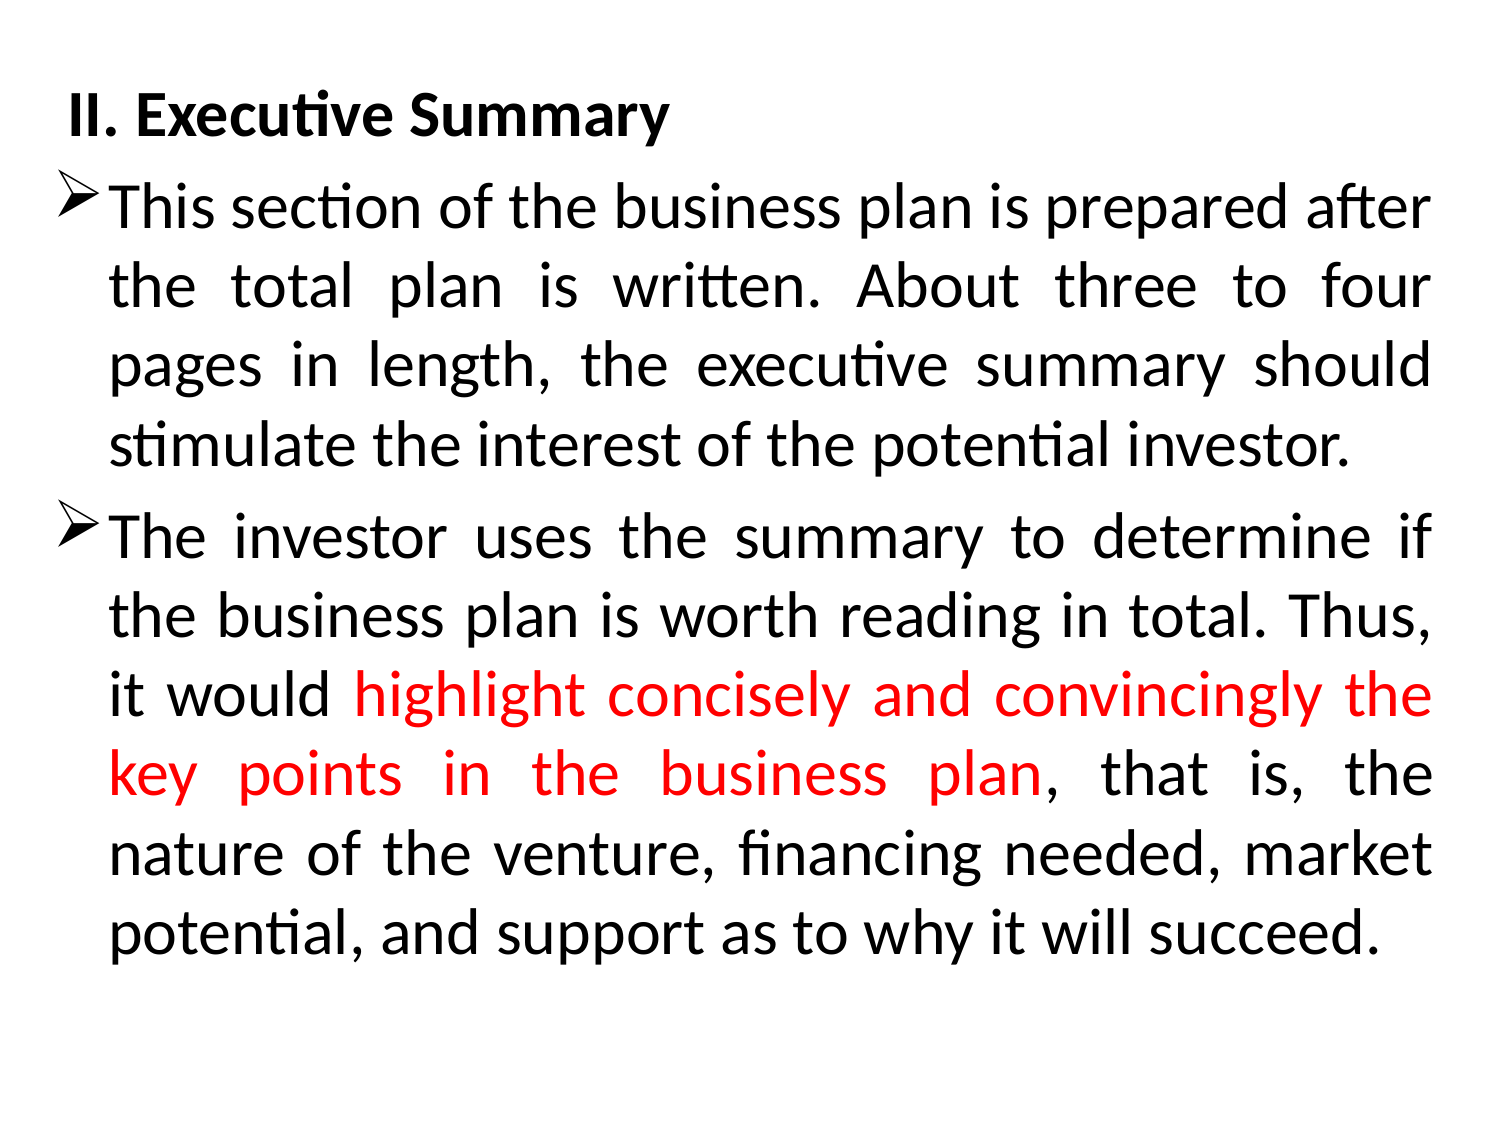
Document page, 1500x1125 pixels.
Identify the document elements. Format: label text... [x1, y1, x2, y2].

list II. Executive Summary This section of the business plan is prepared after the total plan is written. About three to four pages in length, the executive summary should stimulate the interest of the potential investor. The investor uses the summary to determine if the business plan is worth reading in total. Thus, it would highlight concisely and convincingly the key points in the business plan, that is, the nature of the venture, financing needed, market potential, and support as to why it will succeed. [37, 62, 1450, 1063]
